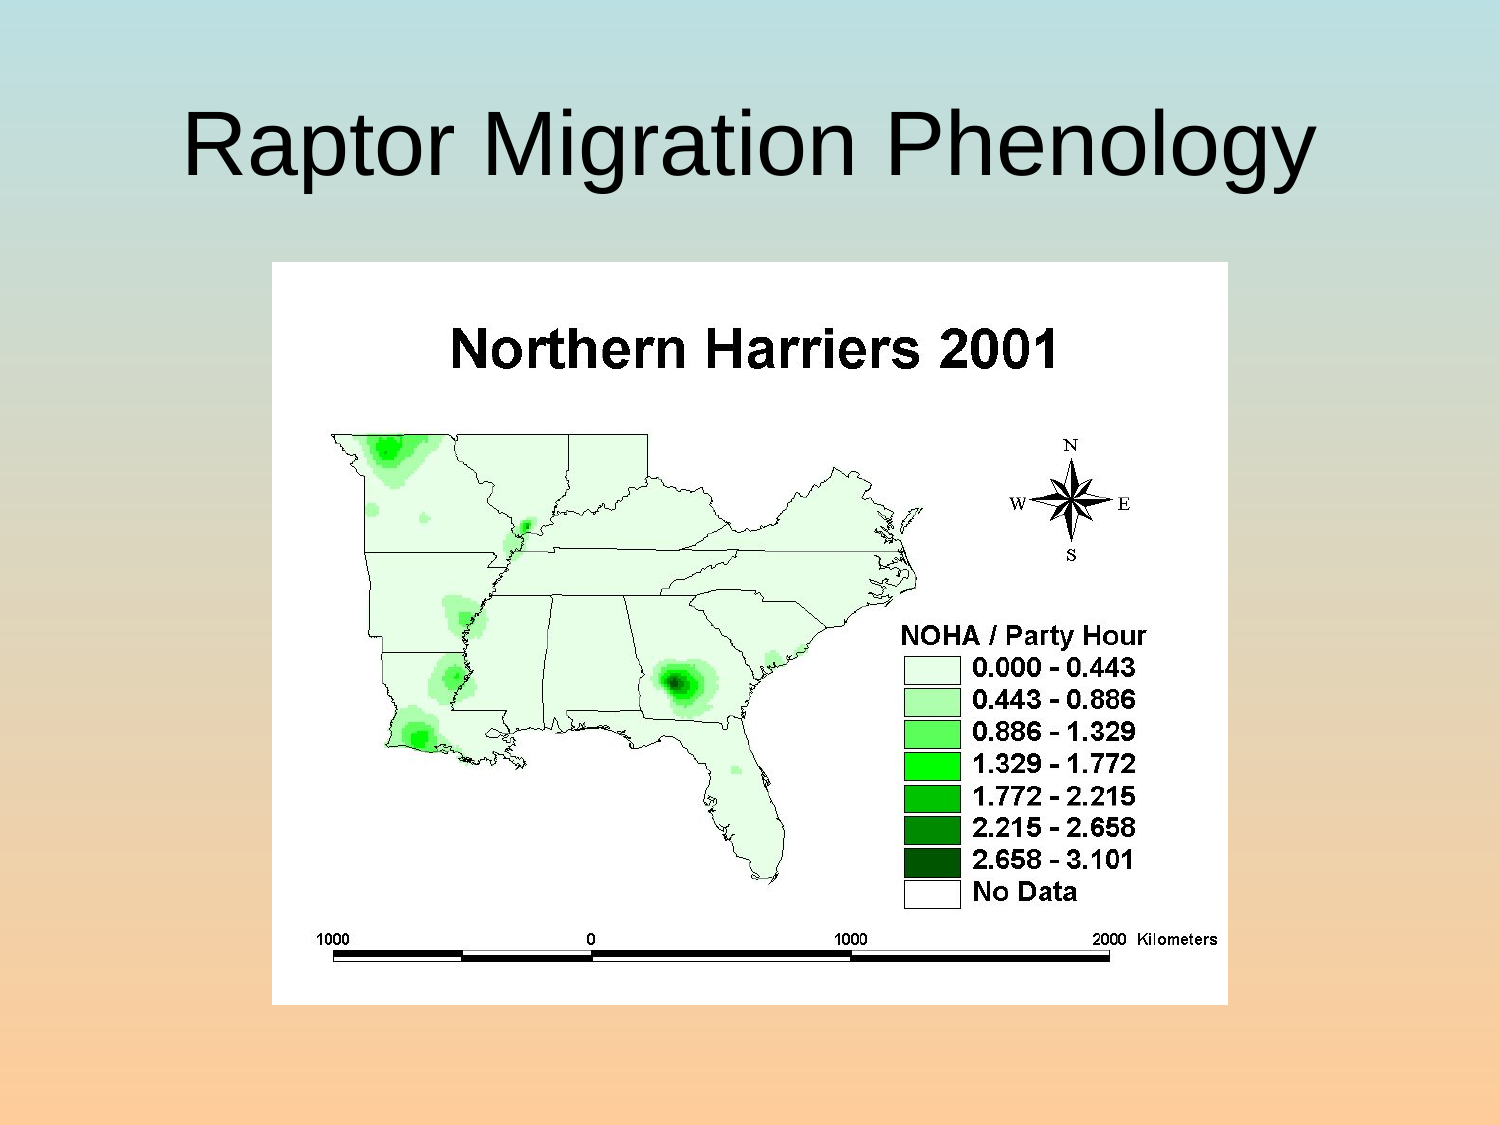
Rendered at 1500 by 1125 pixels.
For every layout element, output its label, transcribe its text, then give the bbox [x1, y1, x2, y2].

title Raptor Migration Phenology [74, 44, 1426, 233]
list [272, 262, 1228, 1006]
